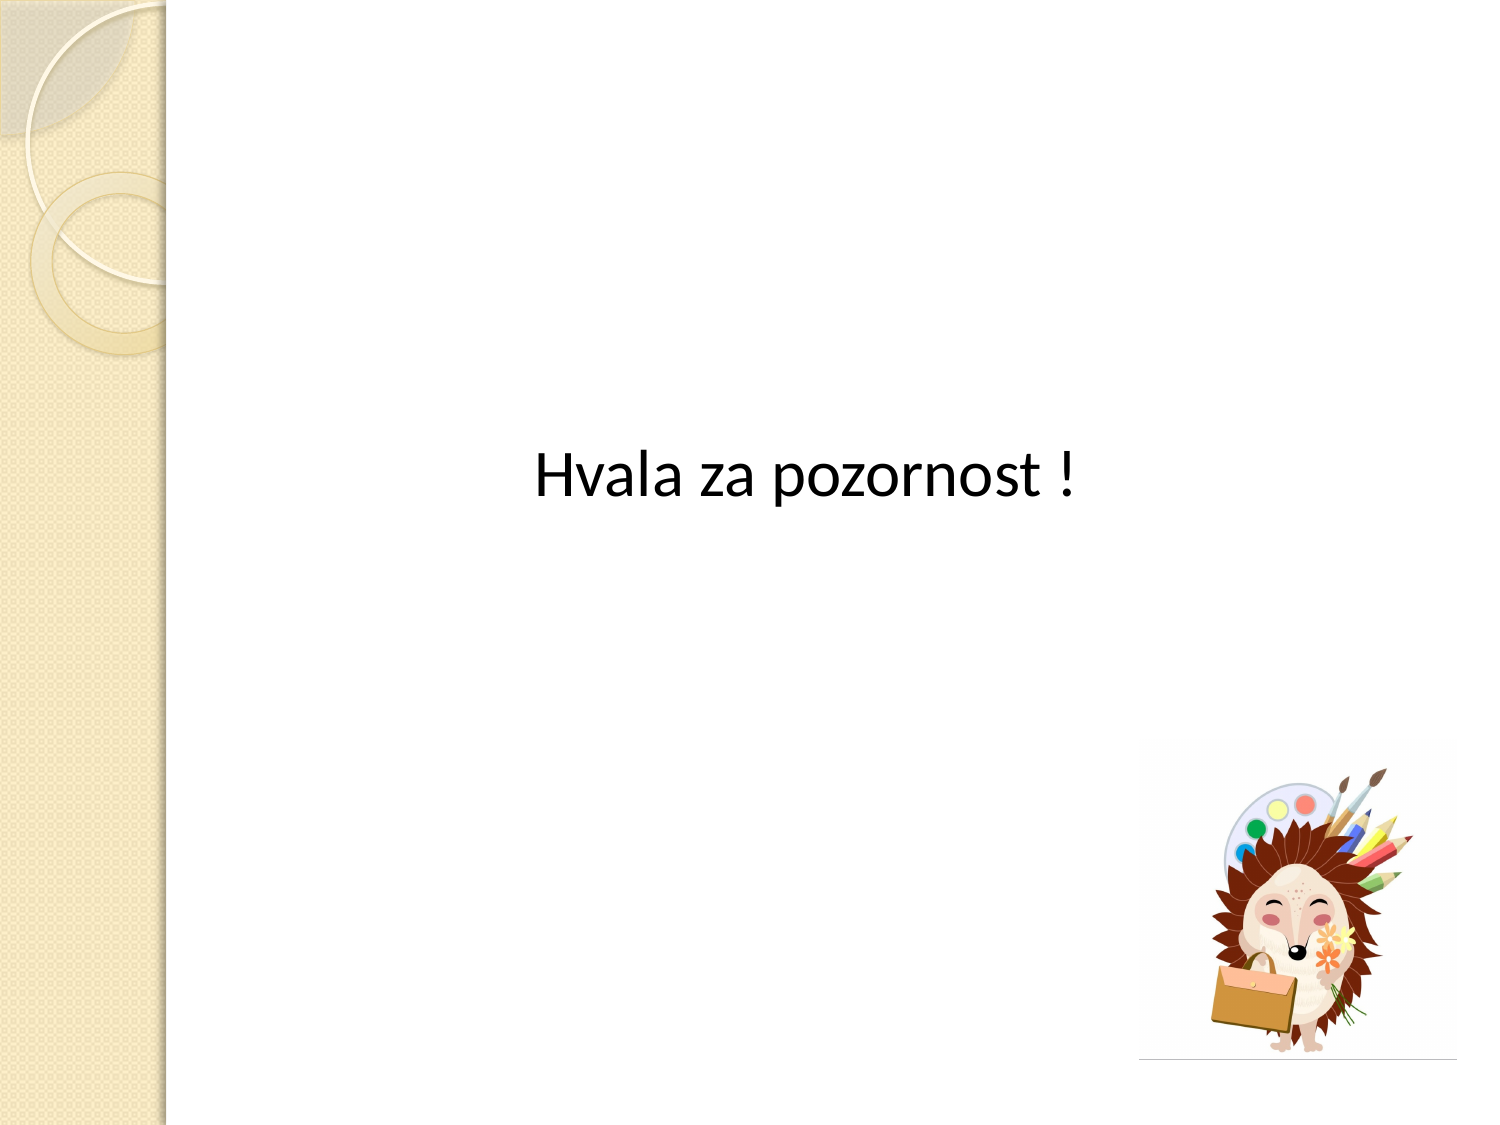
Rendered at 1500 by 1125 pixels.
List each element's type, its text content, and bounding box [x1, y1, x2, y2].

picture [1139, 739, 1457, 1061]
list Hvala za pozornost ! [235, 237, 1365, 681]
